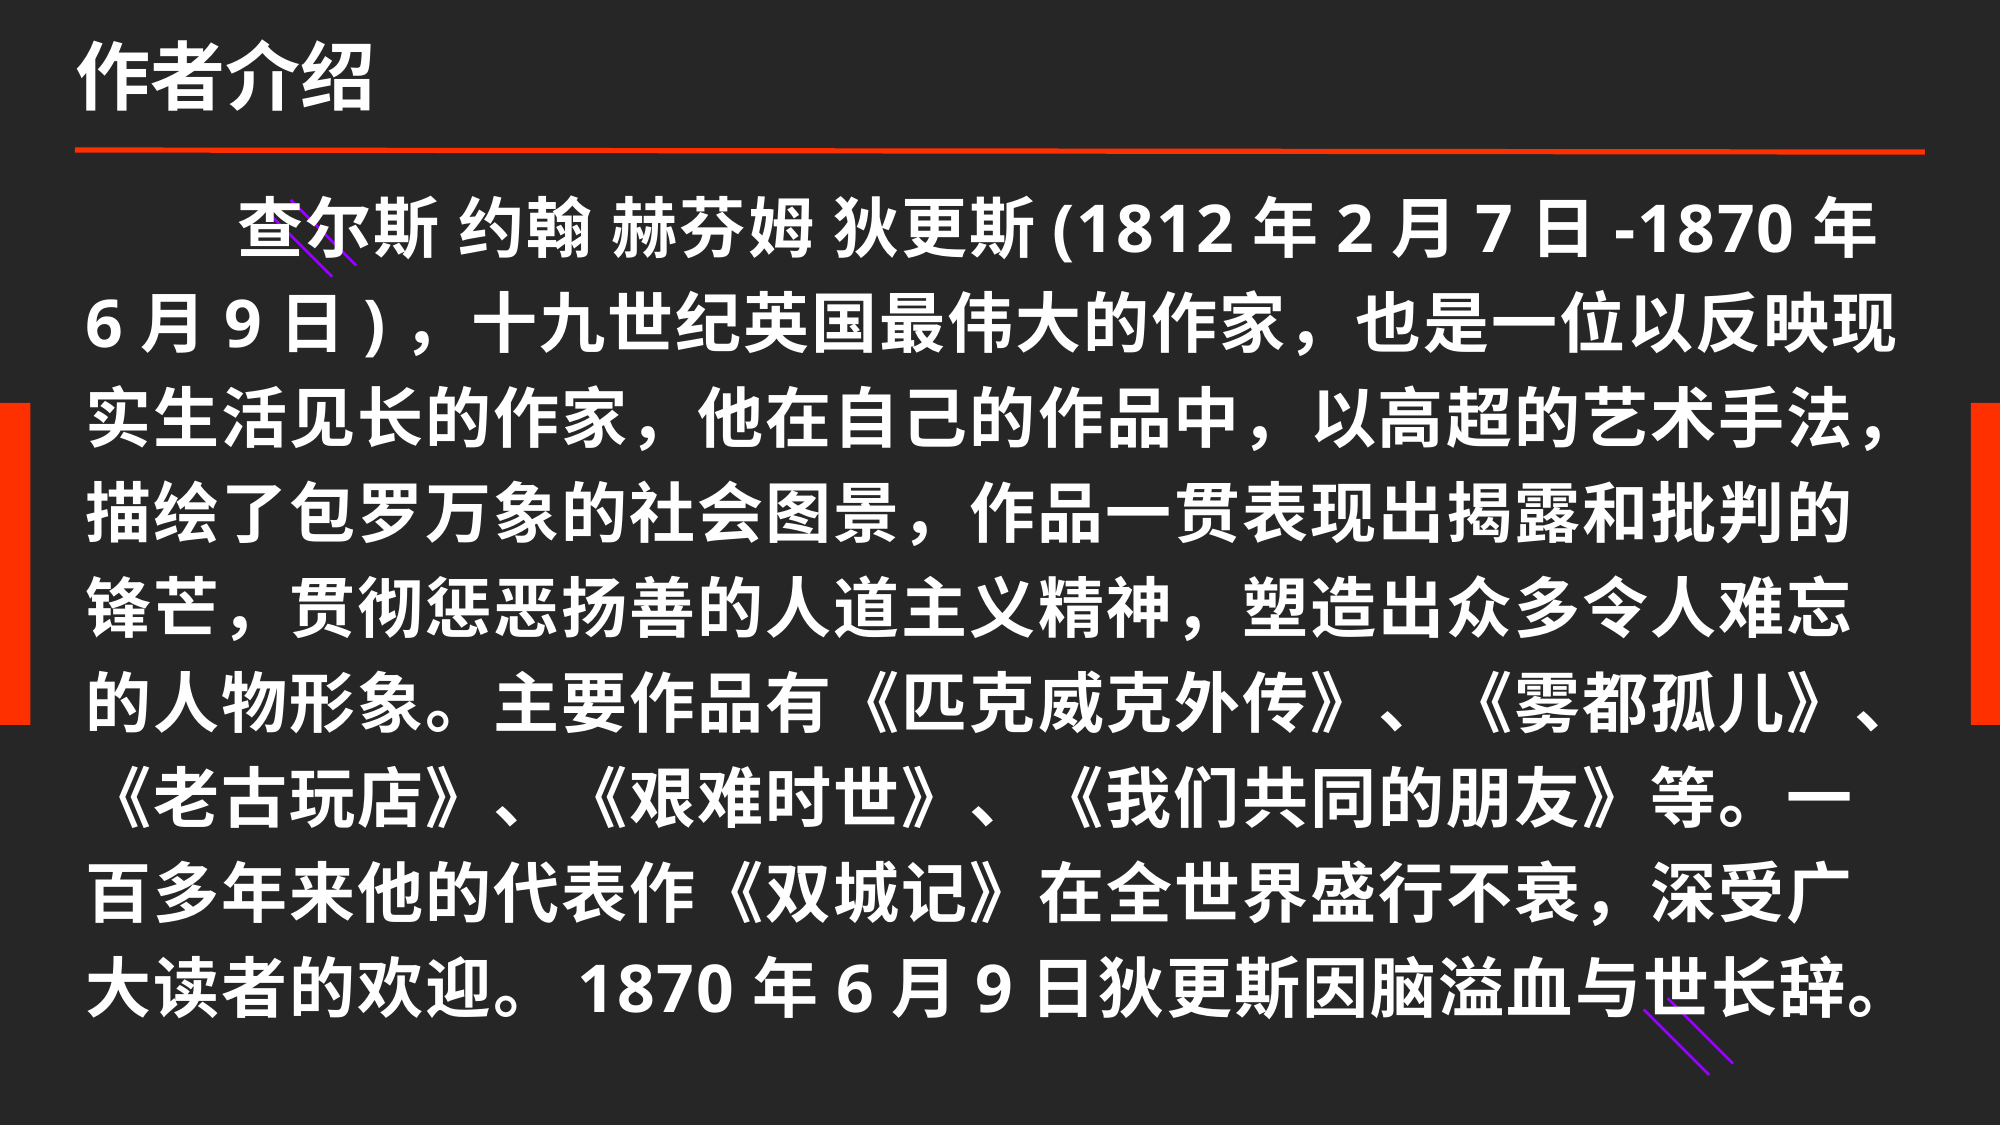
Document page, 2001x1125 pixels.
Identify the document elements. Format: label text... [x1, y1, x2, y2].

text_box 作者介绍 [75, 24, 1925, 125]
text_box [0, 402, 32, 726]
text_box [1643, 1009, 1710, 1075]
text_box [266, 211, 333, 277]
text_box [290, 199, 357, 266]
text_box 查尔斯 约翰 赫芬姆 狄更斯(1812年2月7日-1870年6月9日)，十九世纪英国最伟大的作家，也是一位以反映现实生活见长的作家，他在自己的作品中，以高超的艺术手法，描绘了包罗万象的社会图景，作品一贯表现出揭露和批判的锋芒，贯彻惩恶扬善的人道主义精神，塑造出众多令人难忘的人物形象。主要作品有《匹克威克外传》、《雾都孤儿》、《老古玩店》、《艰难时世》、《我们共同的朋友》等。一百多年来他的代表作《双城记》在全世界盛行不衰，深受广大读者的欢迎。1870年6月9日狄更斯因脑溢血与世长辞。 [74, 153, 1924, 1047]
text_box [74, 149, 1925, 153]
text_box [1667, 998, 1734, 1064]
text_box [1970, 402, 2000, 726]
